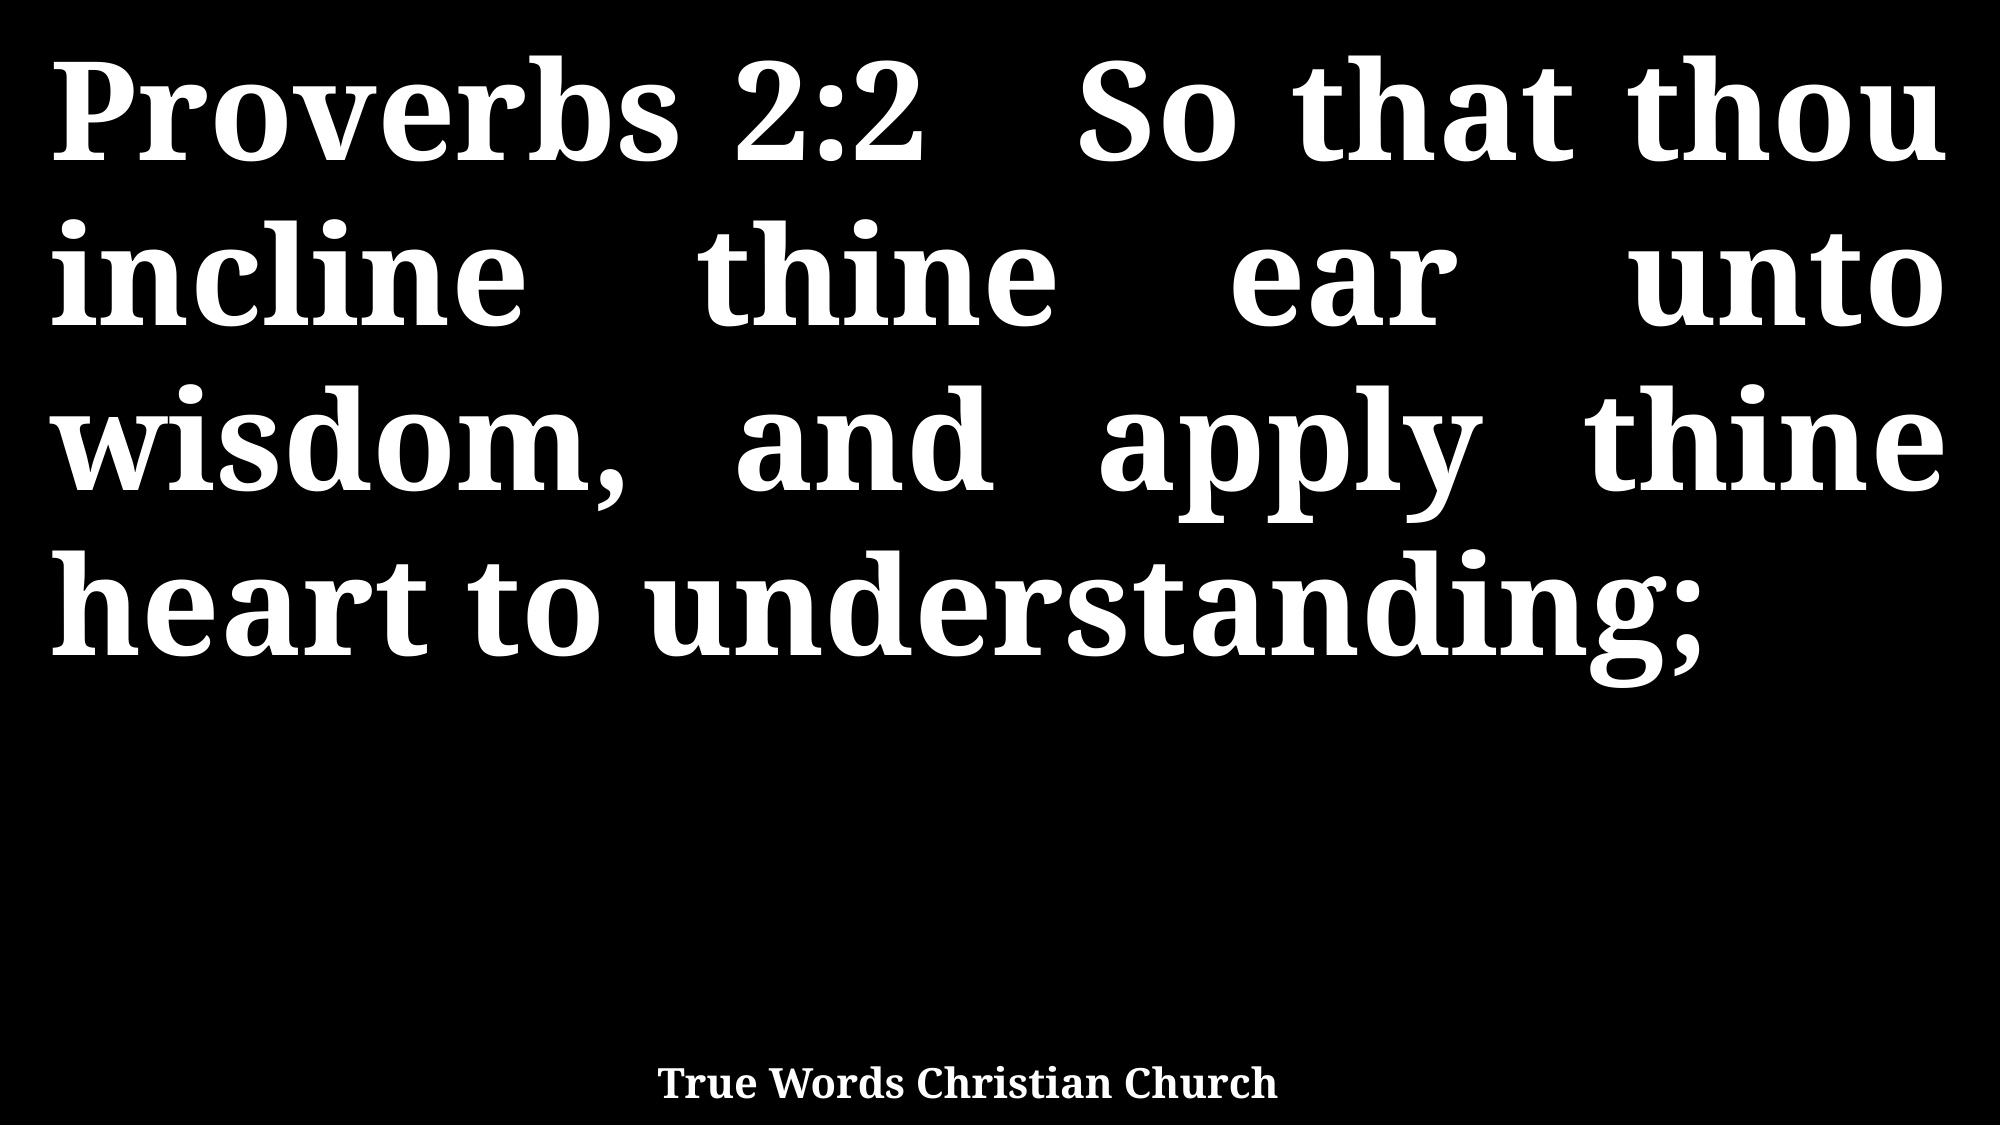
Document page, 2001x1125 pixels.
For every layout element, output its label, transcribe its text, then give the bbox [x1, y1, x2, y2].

text_box Proverbs 2:2 So that thou incline thine ear unto wisdom, and apply thine heart to understanding; [35, 15, 1965, 691]
text_box True Words Christian Church [642, 1049, 1294, 1114]
